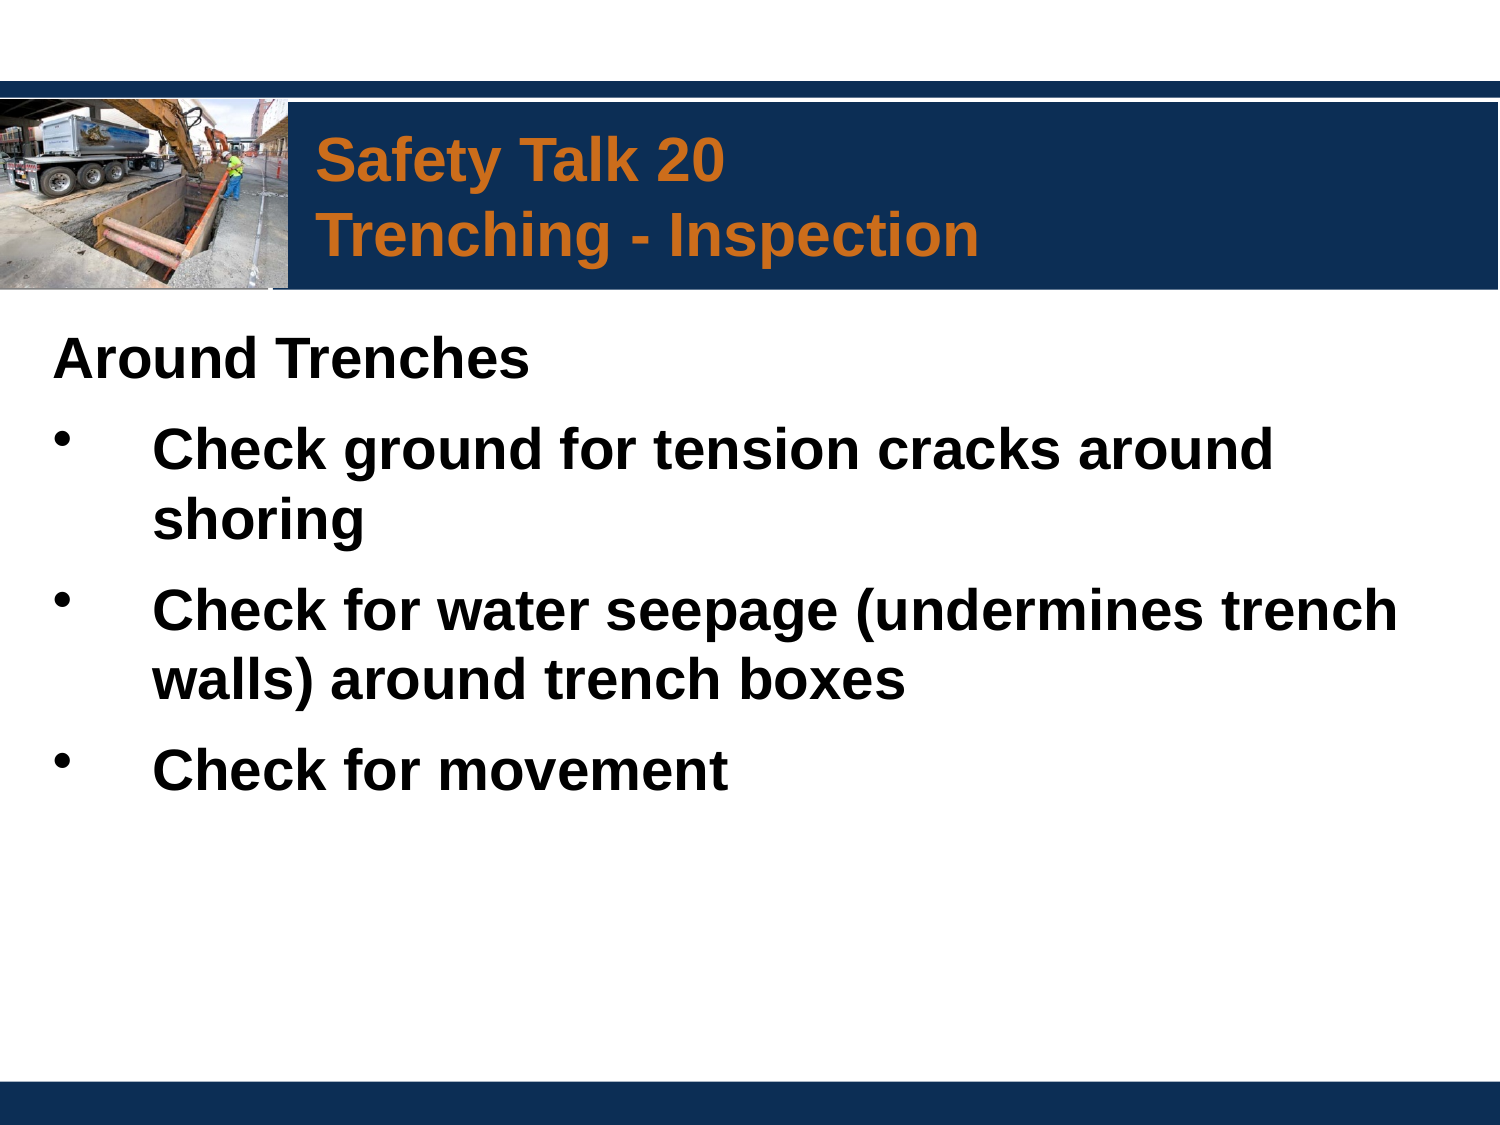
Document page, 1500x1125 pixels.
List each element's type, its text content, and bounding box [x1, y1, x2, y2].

list Around Trenches Check ground for tension cracks around shoring Check for water seepage (undermines trench walls) around trench boxes Check for movement [37, 312, 1463, 1038]
picture [0, 99, 288, 288]
title Safety Talk 20 Trenching - Inspection [300, 125, 1425, 263]
